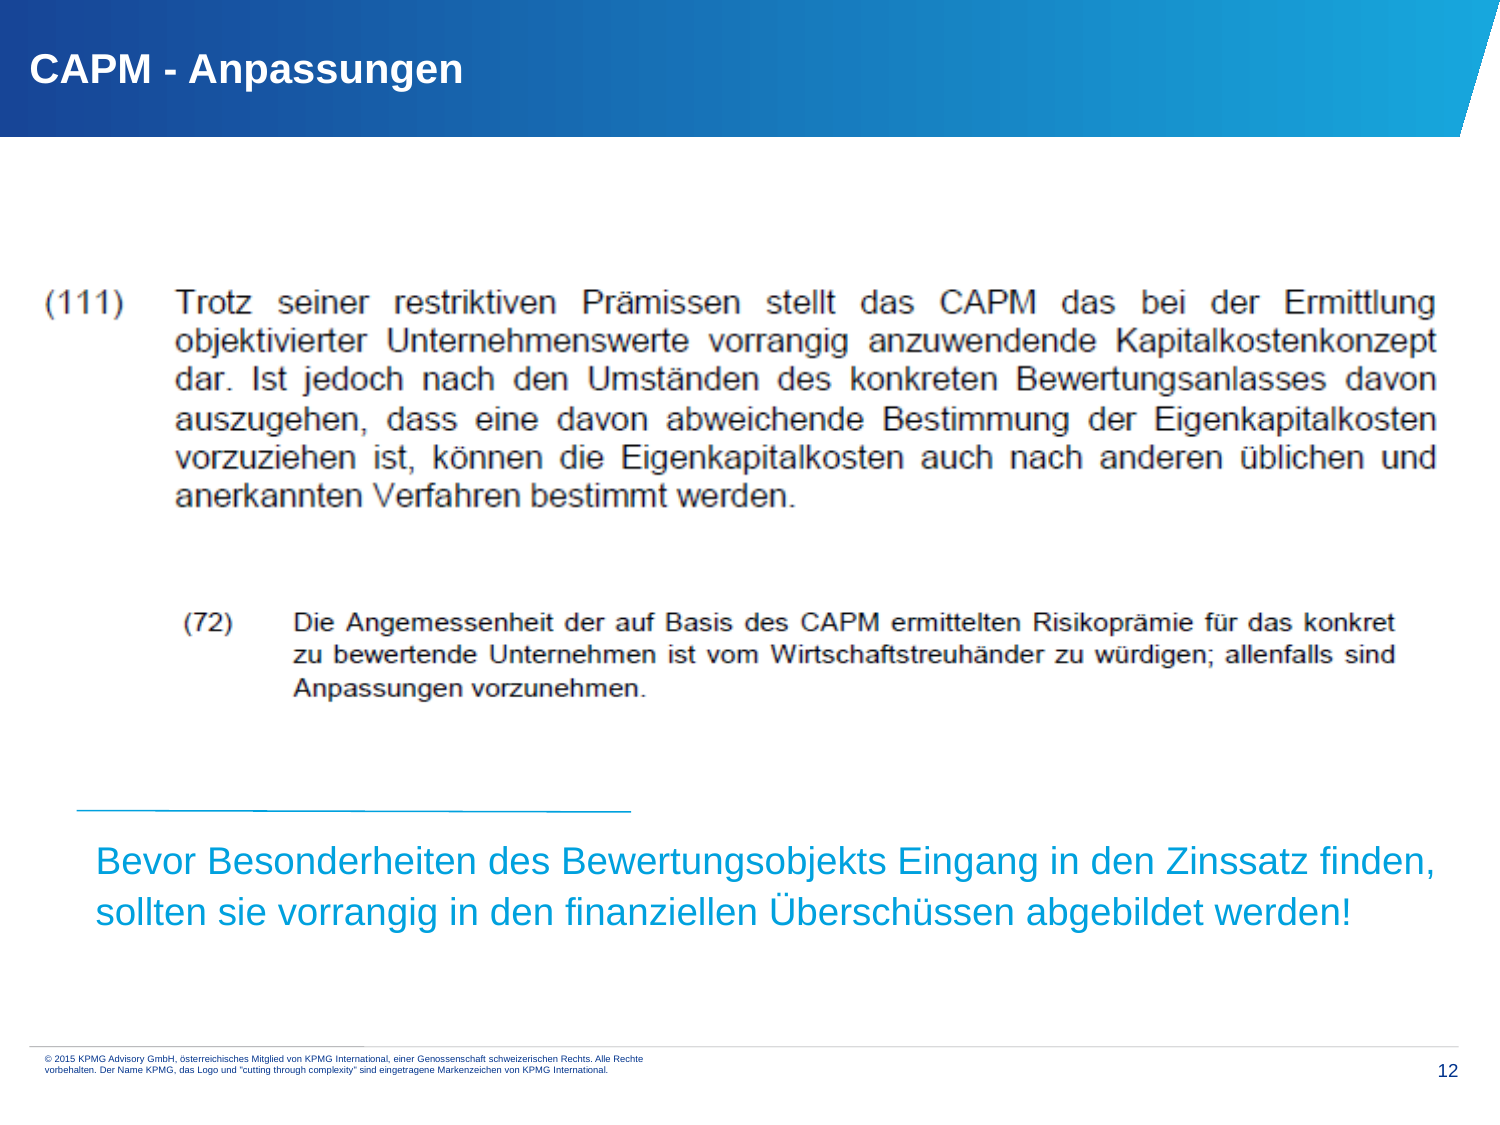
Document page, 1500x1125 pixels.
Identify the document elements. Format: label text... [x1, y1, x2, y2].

text_box Bevor Besonderheiten des Bewertungsobjekts Eingang in den Zinssatz finden, sollten sie vorrangig in den finanziellen Überschüssen abgebildet werden! [80, 824, 1463, 941]
picture [171, 586, 1445, 756]
title CAPM - Anpassungen [29, 18, 1459, 114]
picture [28, 278, 1459, 529]
